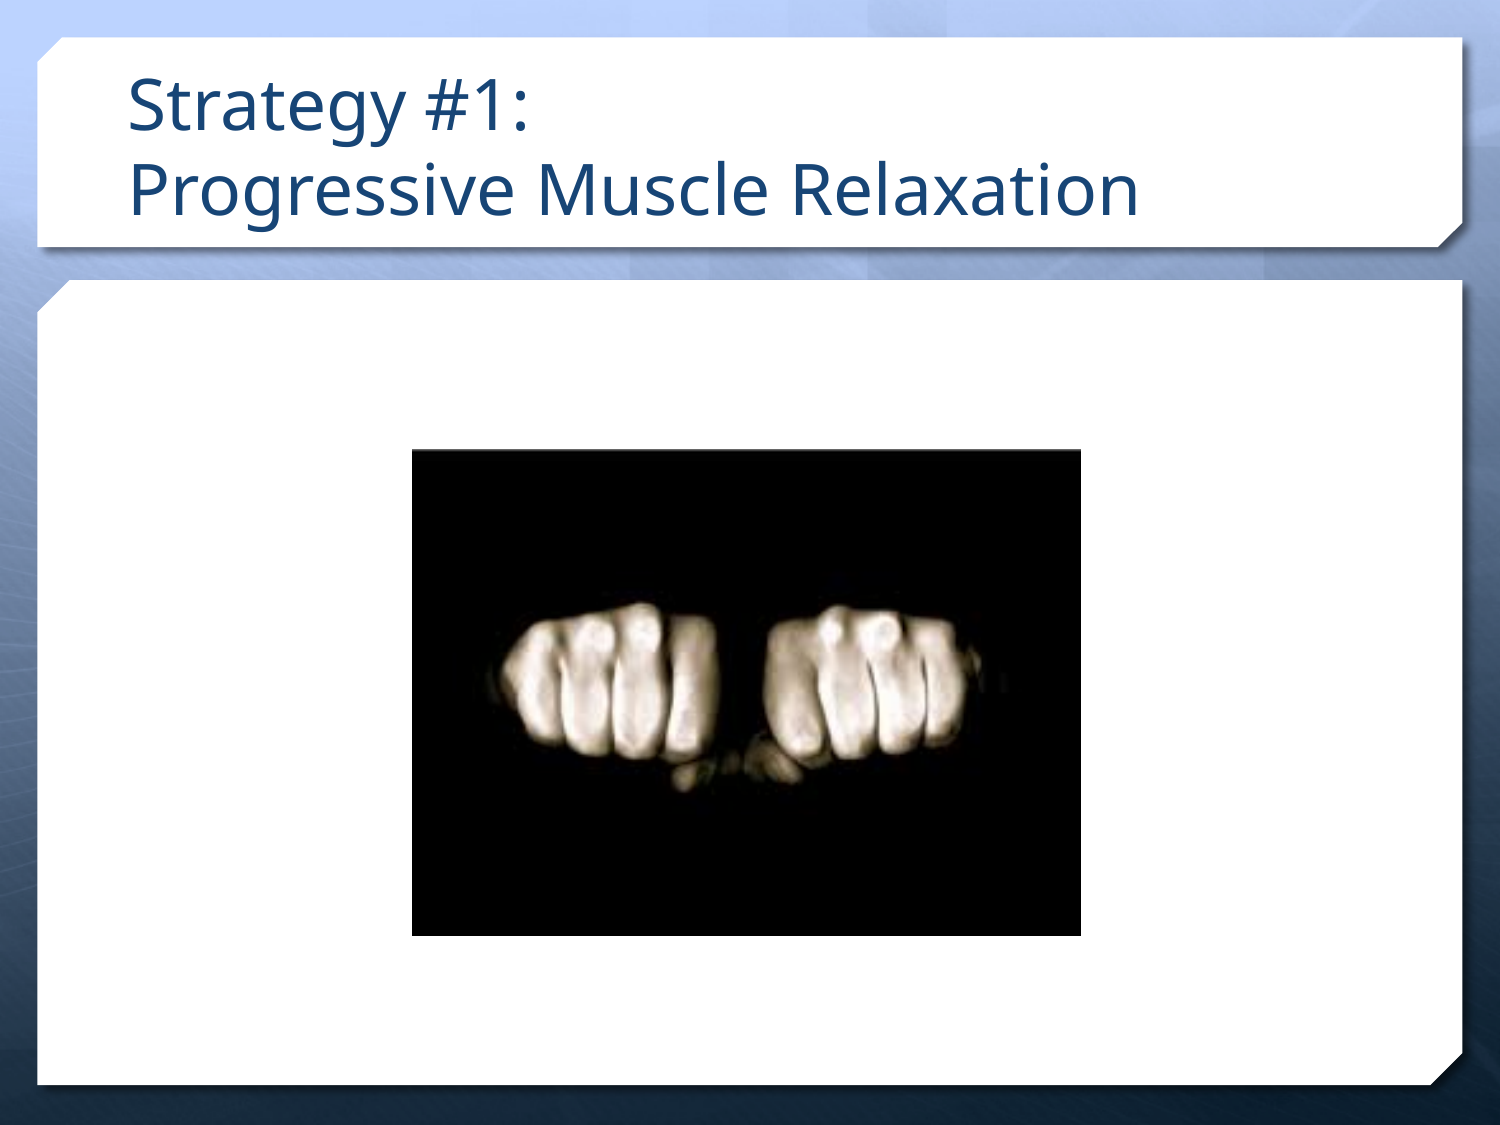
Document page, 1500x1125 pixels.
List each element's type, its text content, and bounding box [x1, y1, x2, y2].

picture [411, 449, 1082, 936]
title Strategy #1: Progressive Muscle Relaxation [112, 50, 1357, 238]
